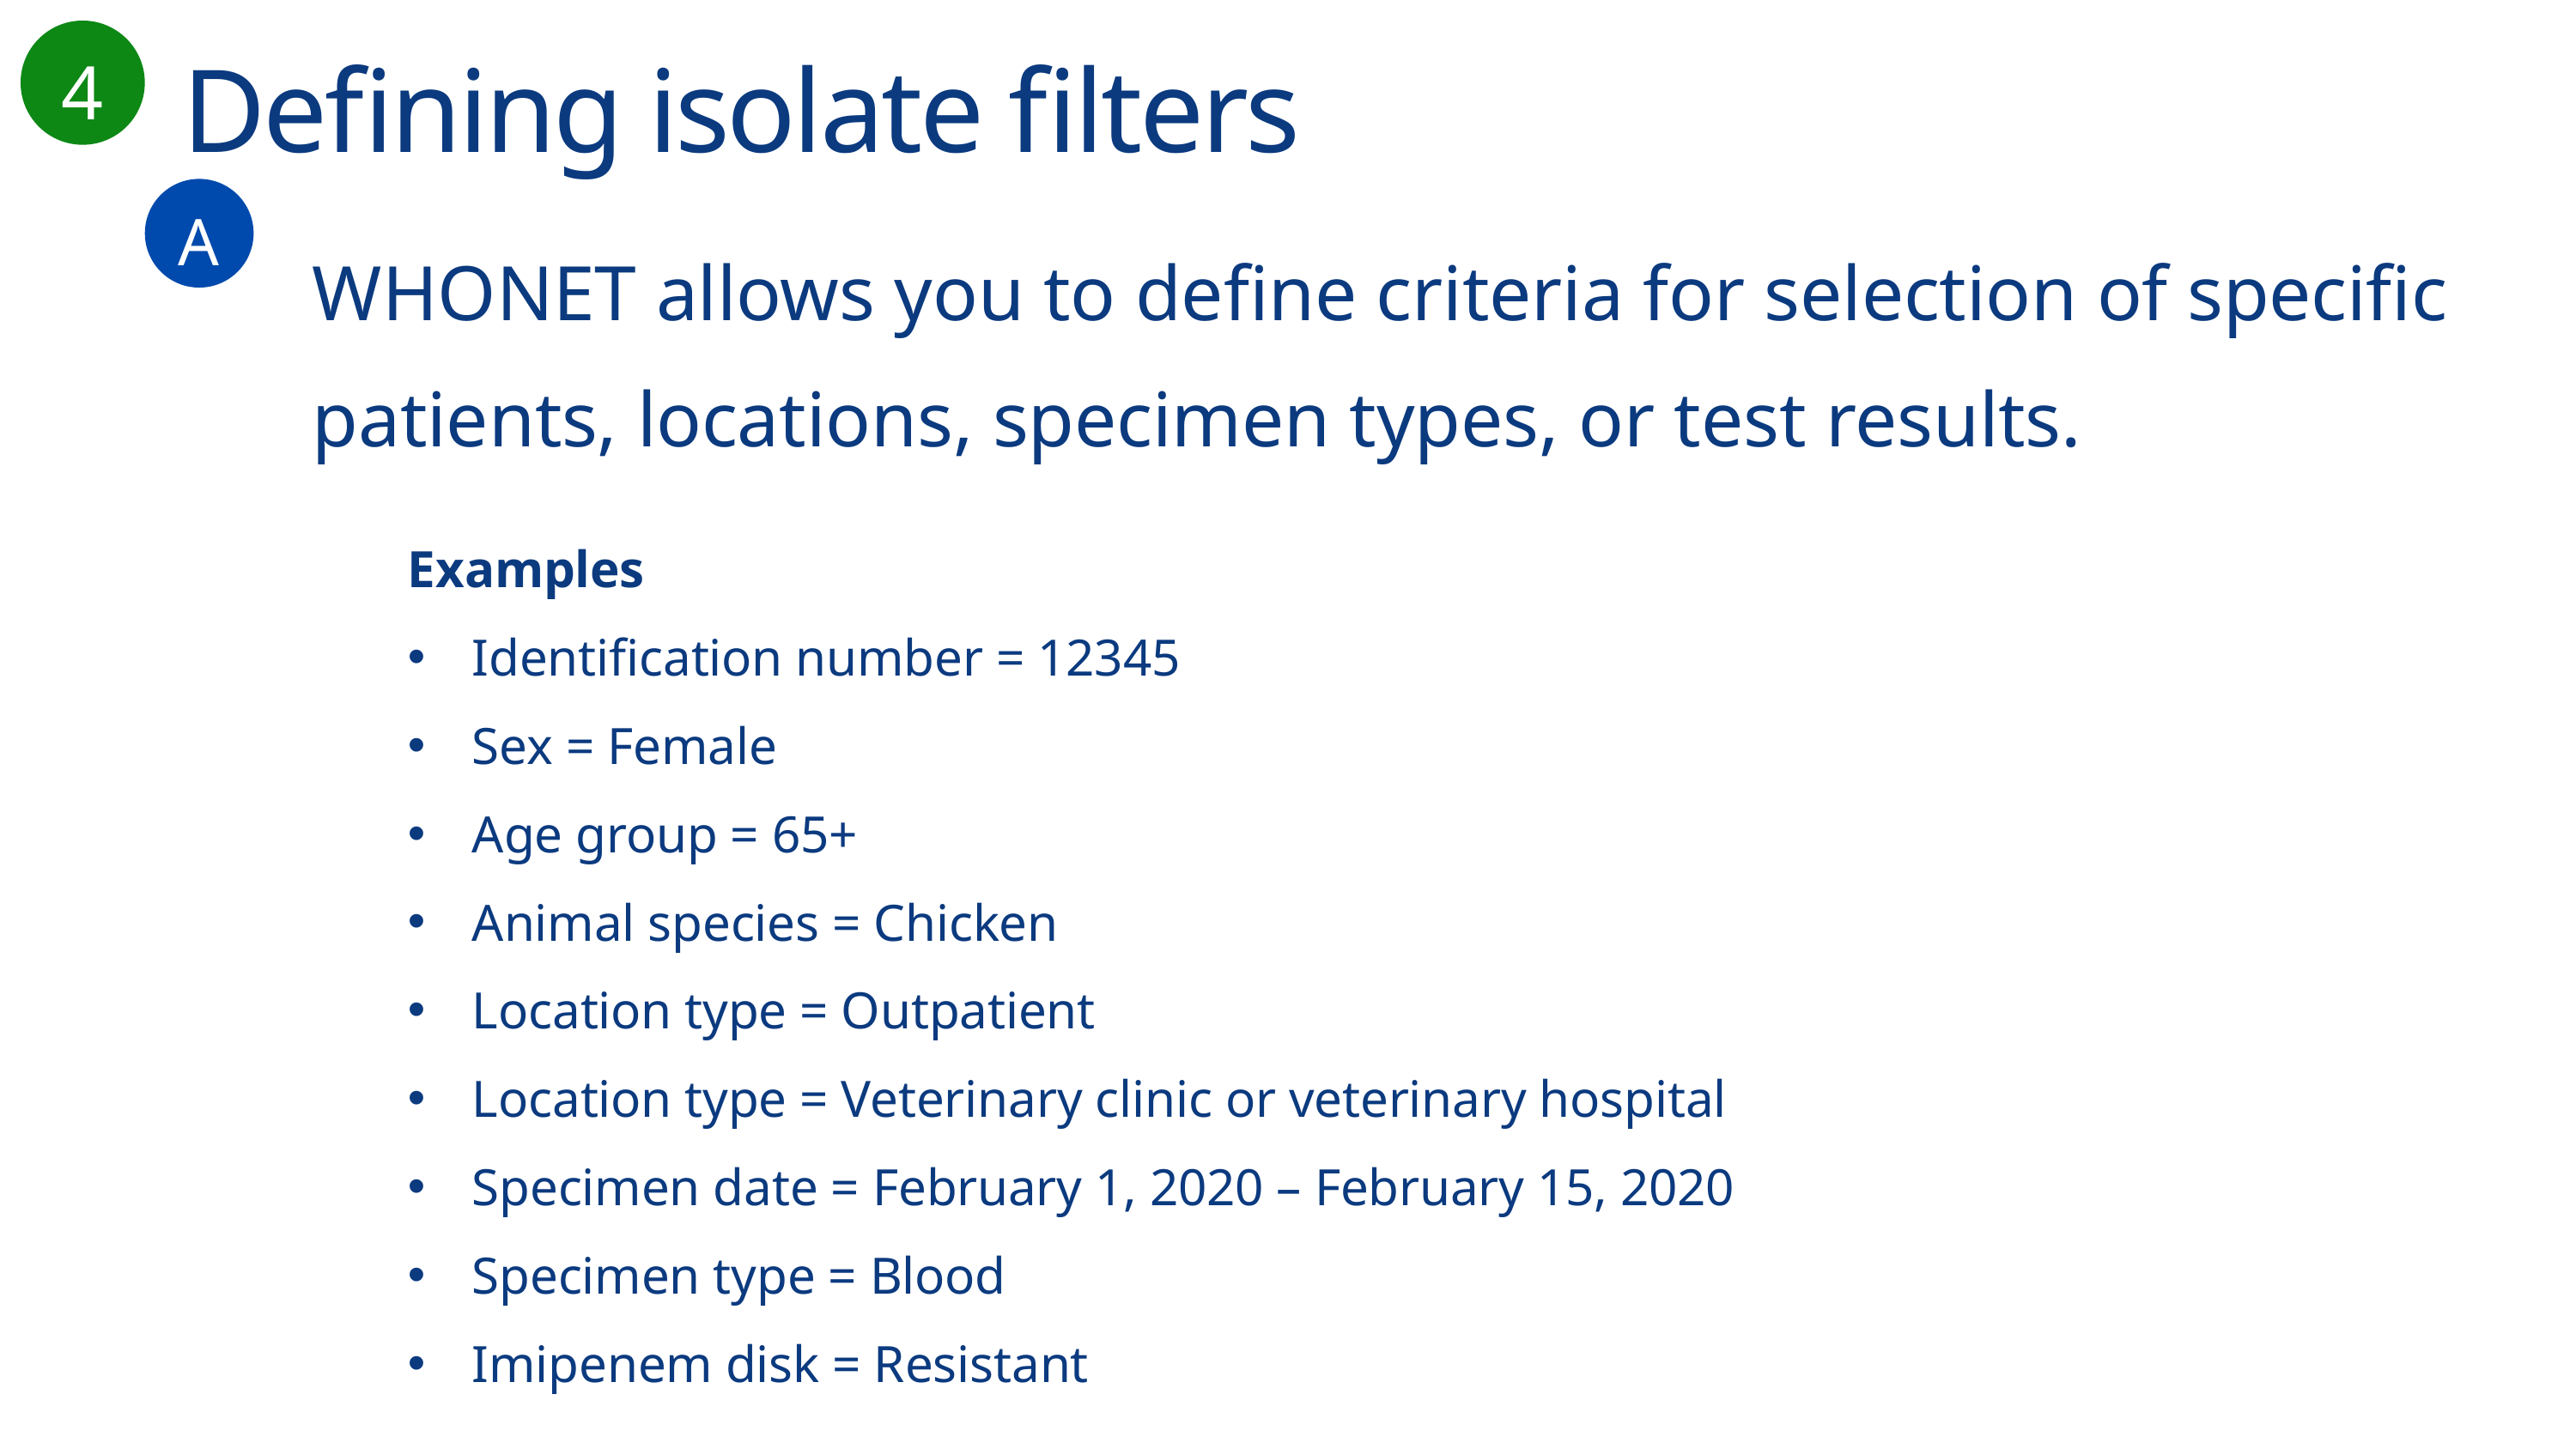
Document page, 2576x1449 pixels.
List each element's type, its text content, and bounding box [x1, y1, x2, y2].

text_box Examples Identification number = 12345 Sex = Female Age group = 65+ Animal species = Chicken Location type = Outpatient Location type = Veterinary clinic or veterinary hospital Specimen date = February 1, 2020 – February 15, 2020 Specimen type = Blood Imipenem disk = Resistant [407, 509, 2330, 1449]
text_box WHONET allows you to define criteria for selection of specific patients, locations, specimen types, or test results. [313, 209, 2490, 463]
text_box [20, 20, 145, 145]
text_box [144, 179, 254, 288]
text_box Defining isolate filters [182, 0, 2047, 175]
